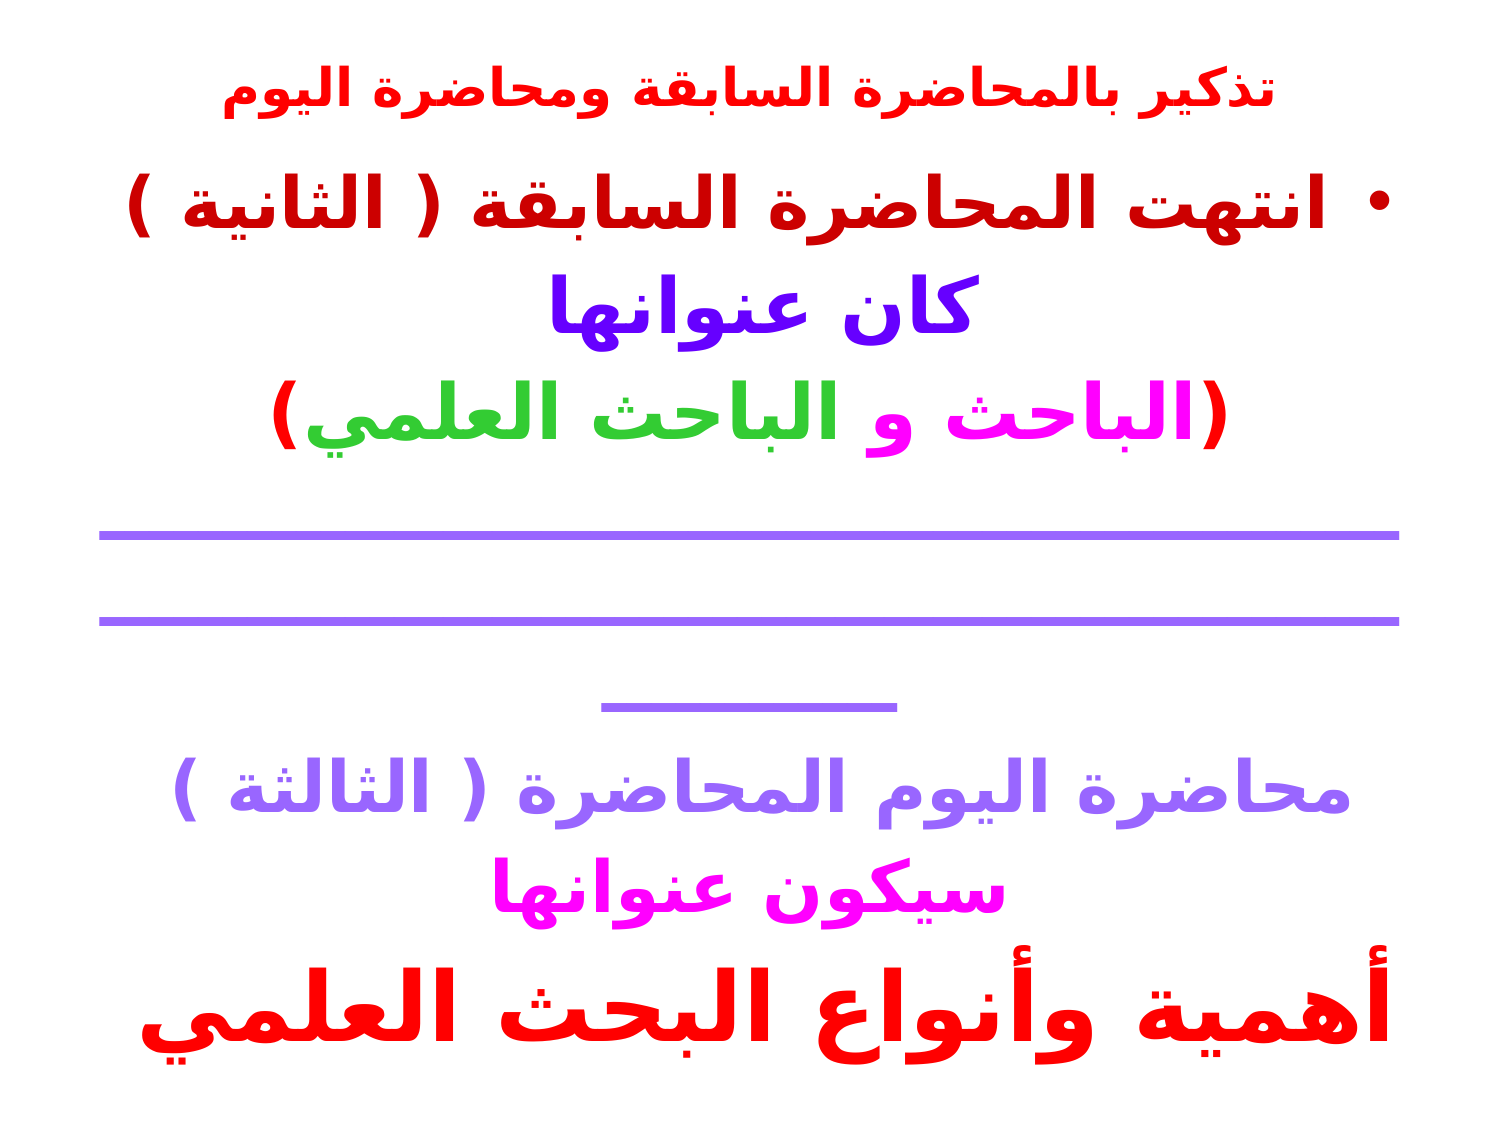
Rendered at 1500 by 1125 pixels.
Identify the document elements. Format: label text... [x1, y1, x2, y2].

list انتهت المحاضرة السابقة ( الثانية ) كان عنوانها (الباحث و الباحث العلمي) ــــــــــــــــــــــــــــــــــــــــــــــــــــــــــــــــــــــــــــــــــــــــــــــــــــــــــــــــــــــ محاضرة اليوم المحاضرة ( الثالثة ) سيكون عنوانها أهمية وأنواع البحث العلمي [75, 149, 1425, 1083]
title تذكير بالمحاضرة السابقة ومحاضرة اليوم [75, 45, 1425, 126]
